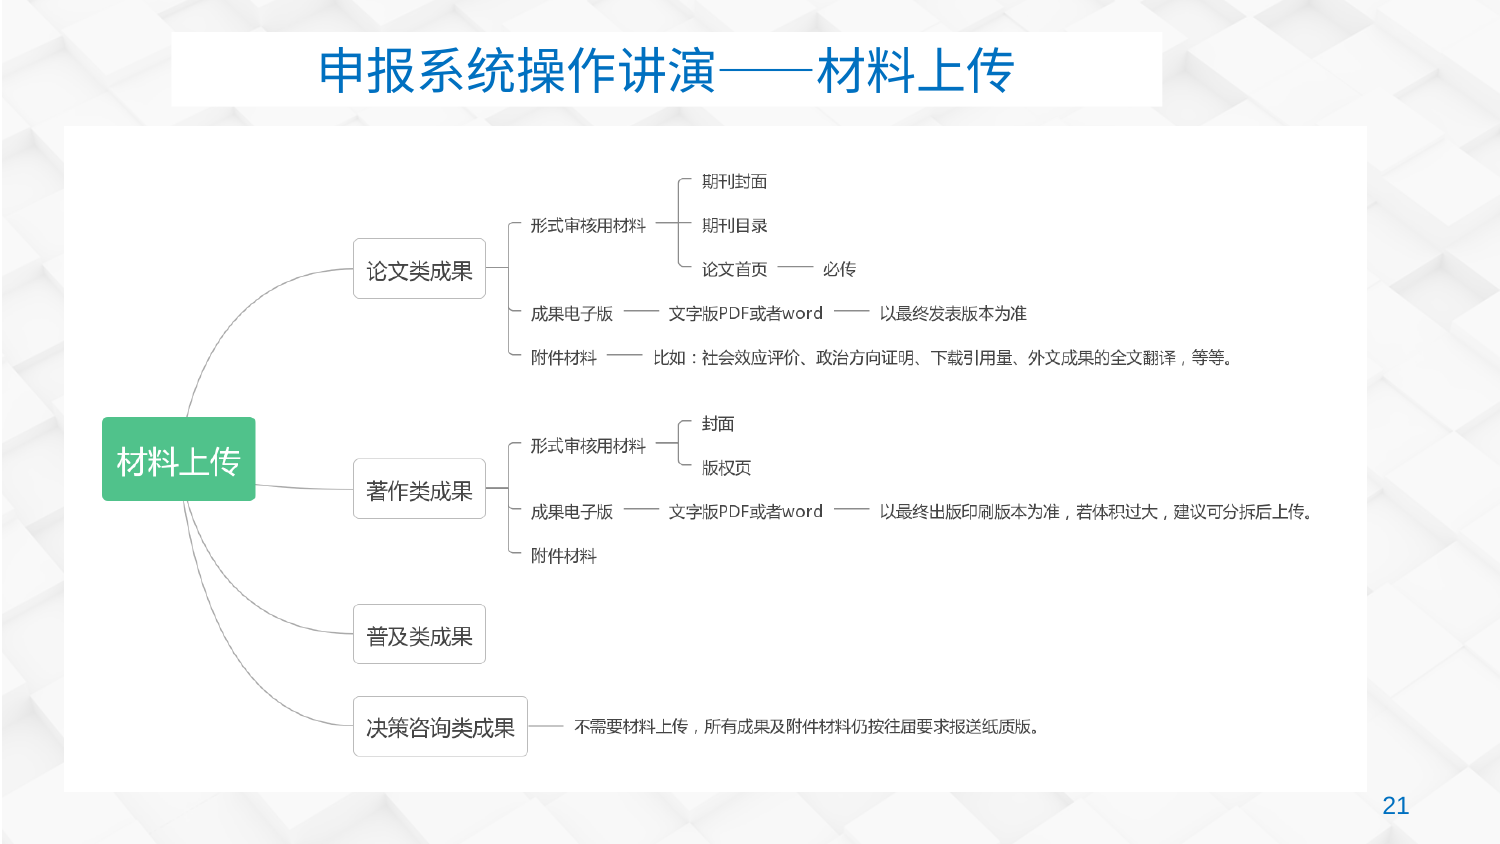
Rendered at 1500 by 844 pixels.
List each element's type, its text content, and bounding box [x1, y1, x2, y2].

text_box 申报系统操作讲演——材料上传 [171, 32, 1163, 107]
picture [64, 126, 1375, 796]
slide_number 21 [1074, 781, 1426, 828]
